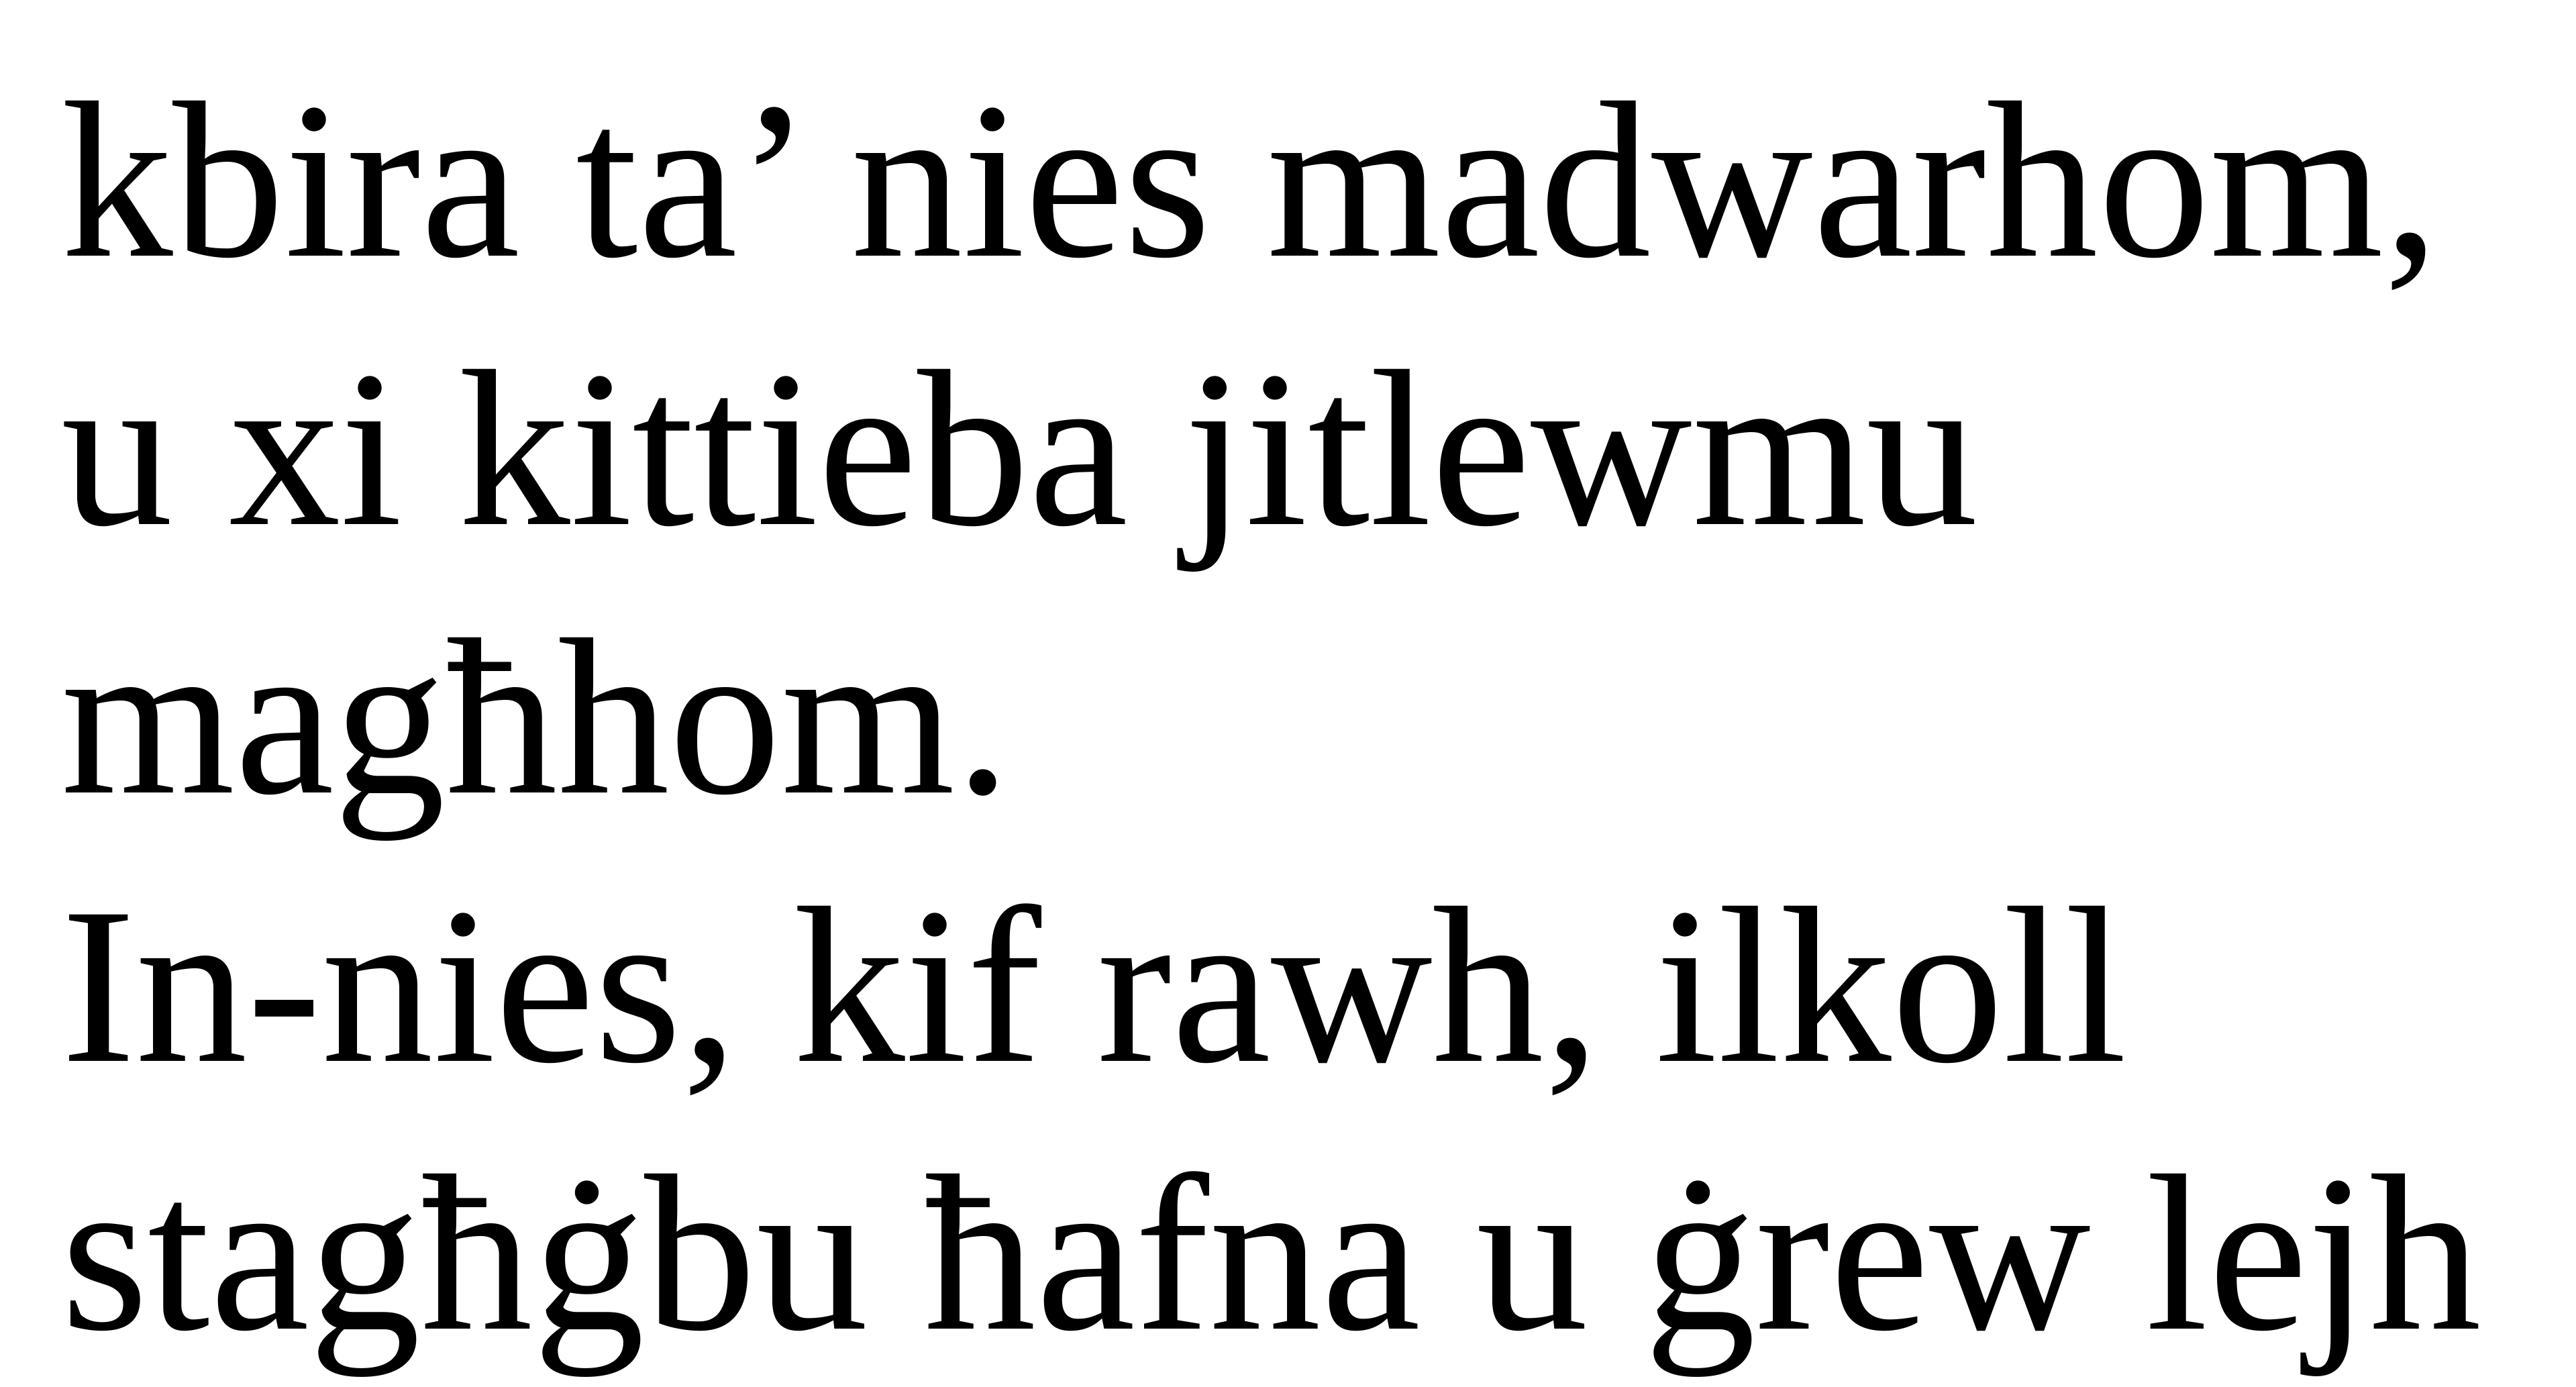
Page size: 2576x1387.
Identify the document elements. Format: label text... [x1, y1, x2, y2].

text_box kbira ta’ nies madwarhom, u xi kittieba jitlewmu magħhom. In-nies, kif rawh, ilkoll stagħġbu ħafna u ġrew lejh [51, 27, 2524, 1379]
